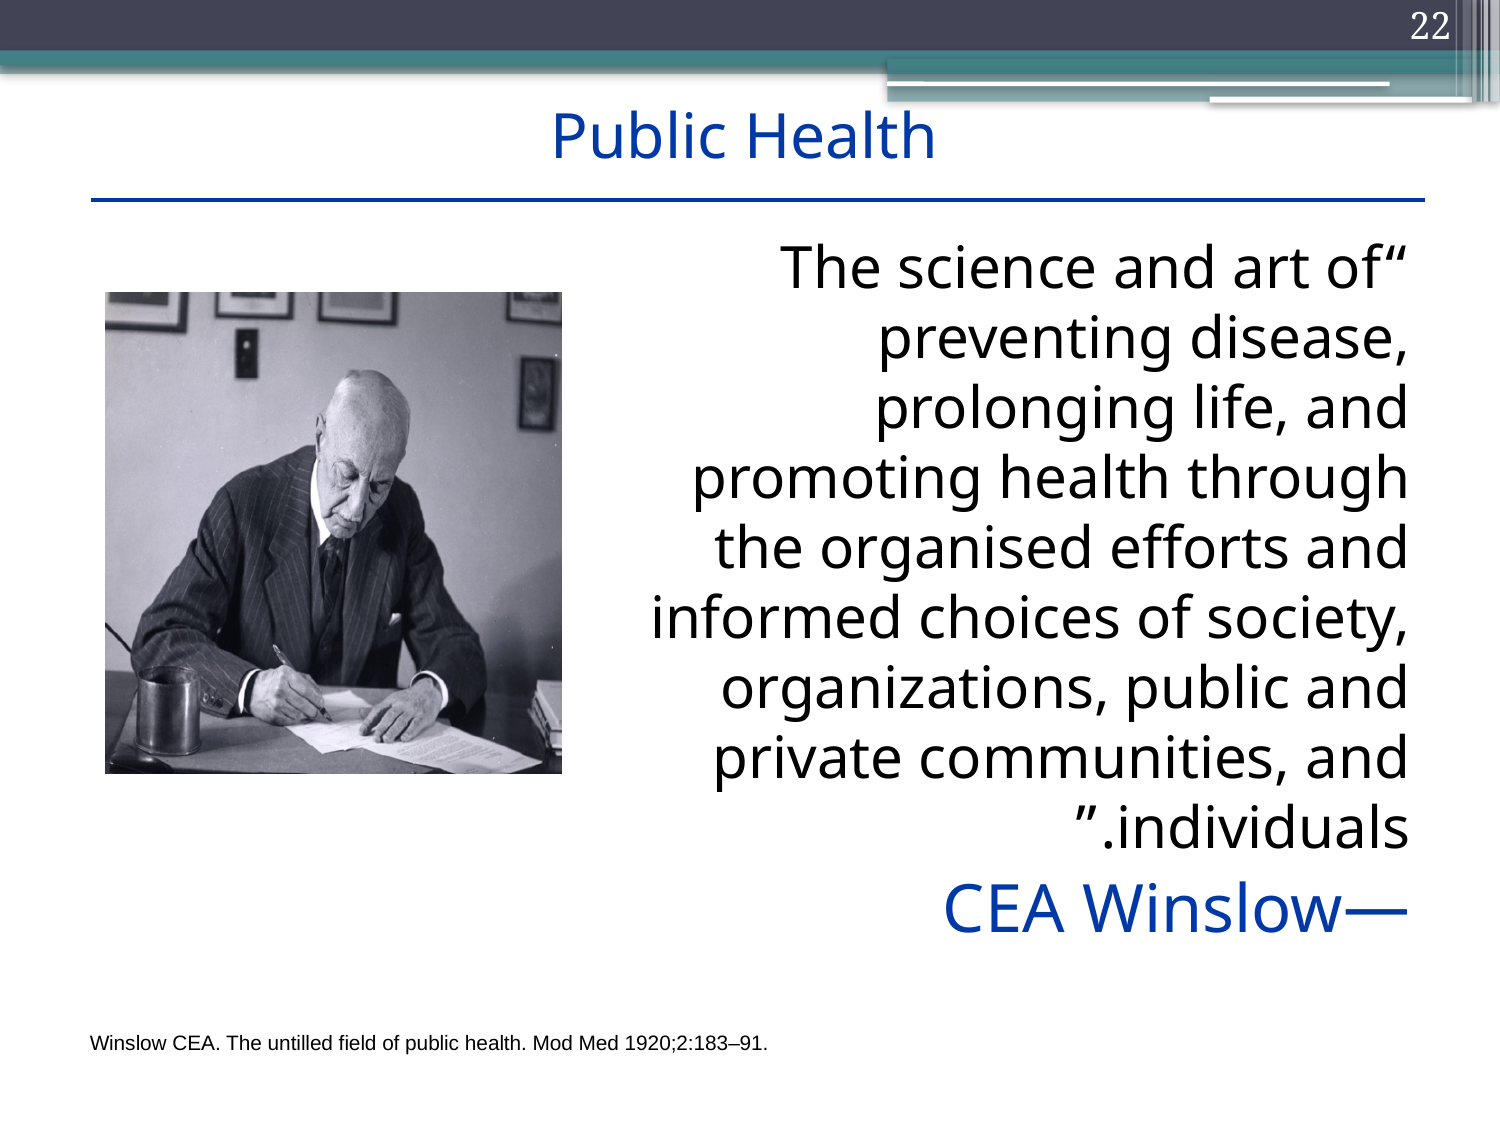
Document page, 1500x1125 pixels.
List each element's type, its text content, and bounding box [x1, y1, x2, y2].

list “The science and art of preventing disease, prolonging life, and promoting health through the organised efforts and informed choices of society, organizations, public and private communities, and individuals.” —CEA Winslow [586, 222, 1425, 1005]
text_box Public Health [80, 88, 1425, 179]
slide_number 22 [1341, 0, 1466, 61]
text_box Winslow CEA. The untilled field of public health. Mod Med 1920;2:183–91. [74, 1022, 1353, 1063]
picture [105, 292, 563, 774]
